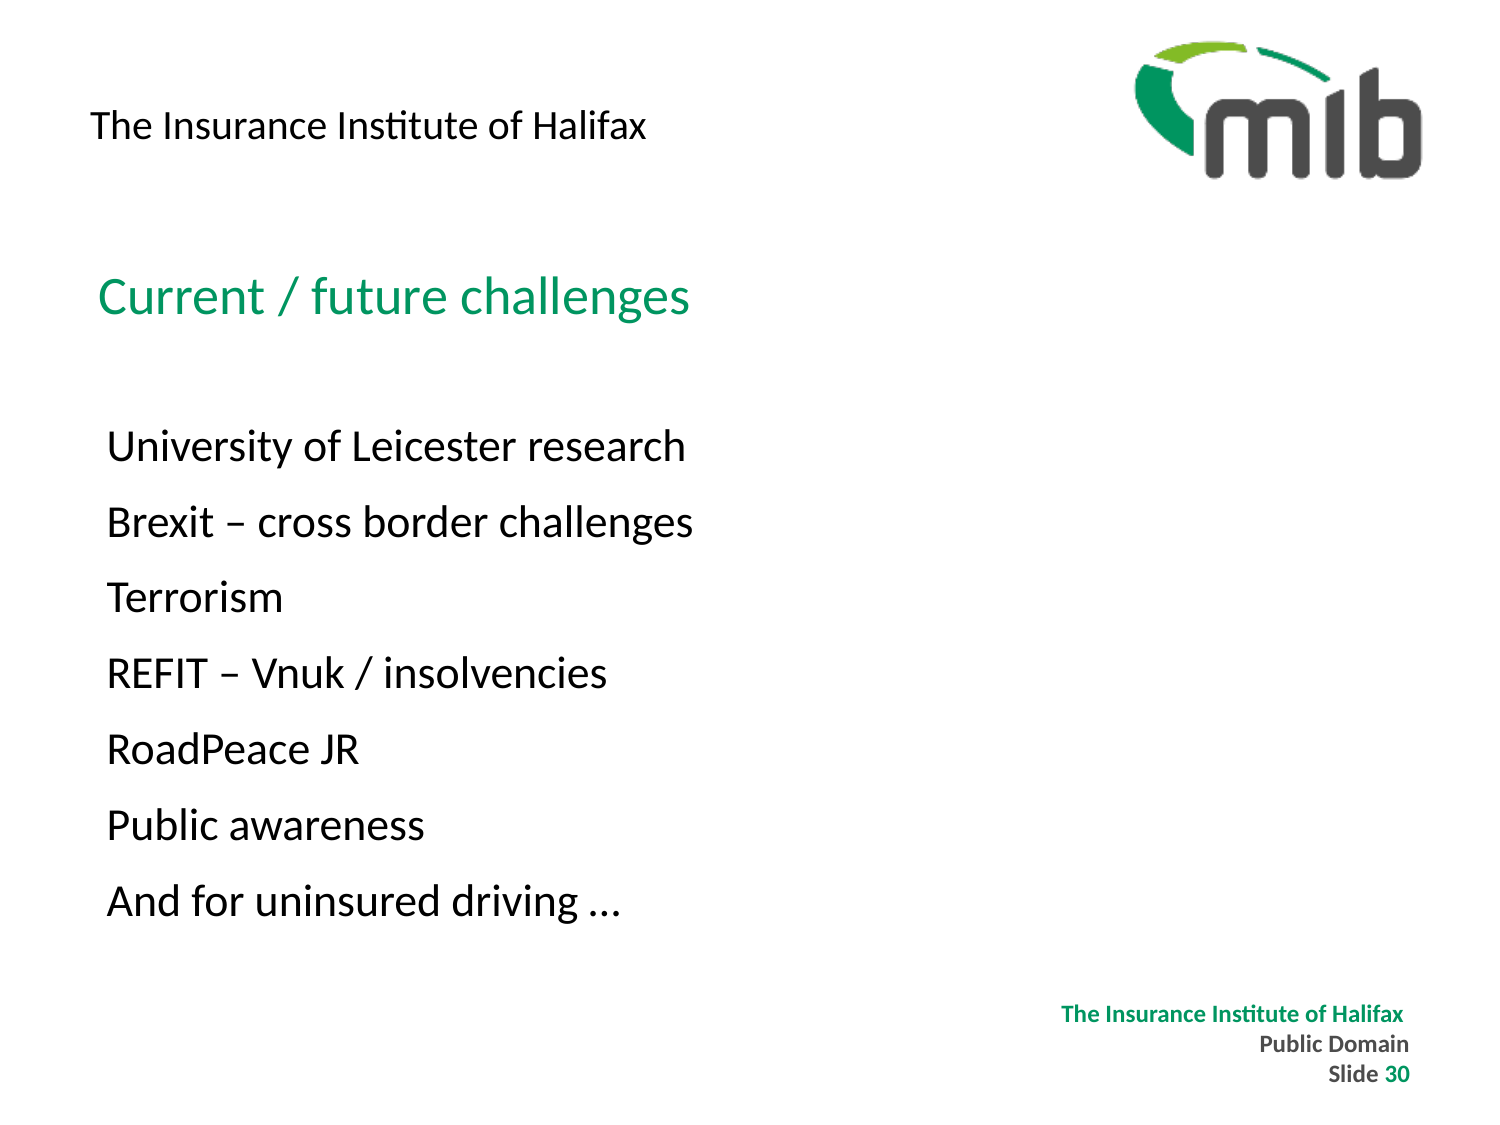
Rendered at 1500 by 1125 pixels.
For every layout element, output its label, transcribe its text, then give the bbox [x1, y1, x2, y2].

text_box Current / future challenges [83, 286, 1417, 374]
list University of Leicester research Brexit – cross border challenges Terrorism REFIT – Vnuk / insolvencies RoadPeace JR Public awareness And for uninsured driving … [91, 407, 1425, 971]
slide_number The Insurance Institute of Halifax Public Domain Slide 30 [851, 993, 1426, 1092]
picture [1092, 0, 1465, 222]
title The Insurance Institute of Halifax [75, 45, 1287, 207]
